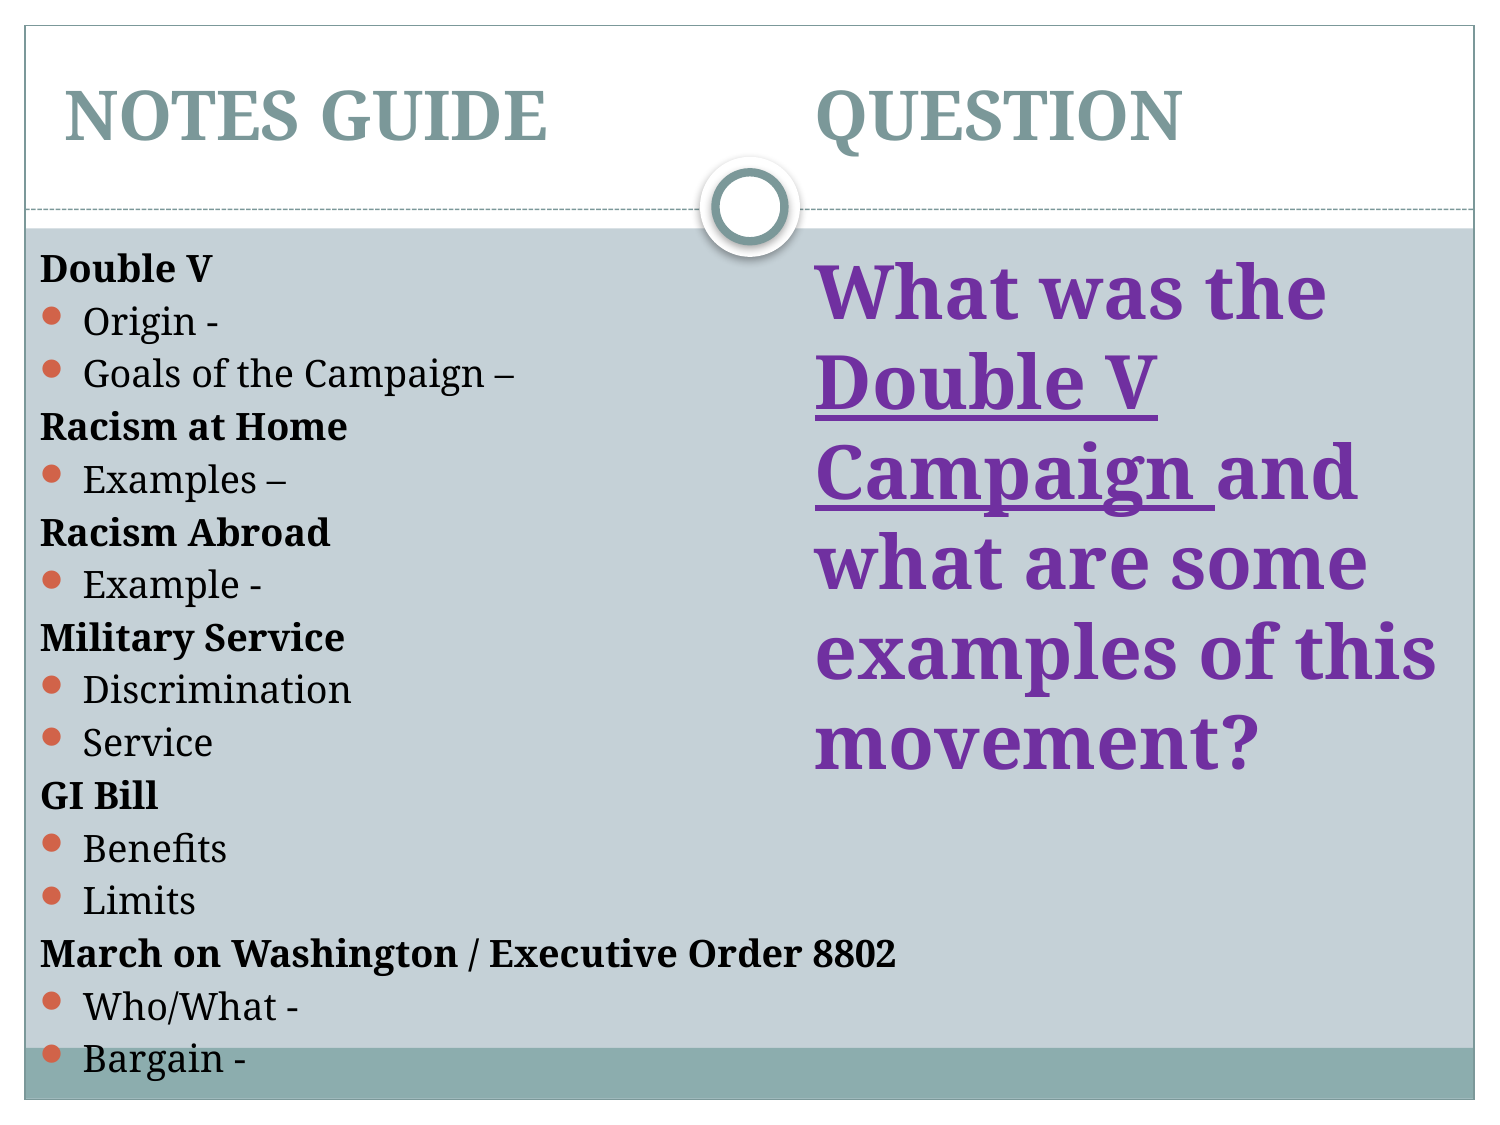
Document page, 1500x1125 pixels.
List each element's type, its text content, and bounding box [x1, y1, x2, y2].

title NOTES GUIDE QUESTION [49, 37, 1450, 162]
text_box What was the Double V Campaign and what are some examples of this movement? [799, 237, 1475, 793]
list Double V Origin - Goals of the Campaign – Racism at Home Examples – Racism Abroad Example - Military Service Discrimination Service GI Bill Benefits Limits March on Washington / Executive Order 8802 Who/What - Bargain - [24, 237, 1000, 1100]
